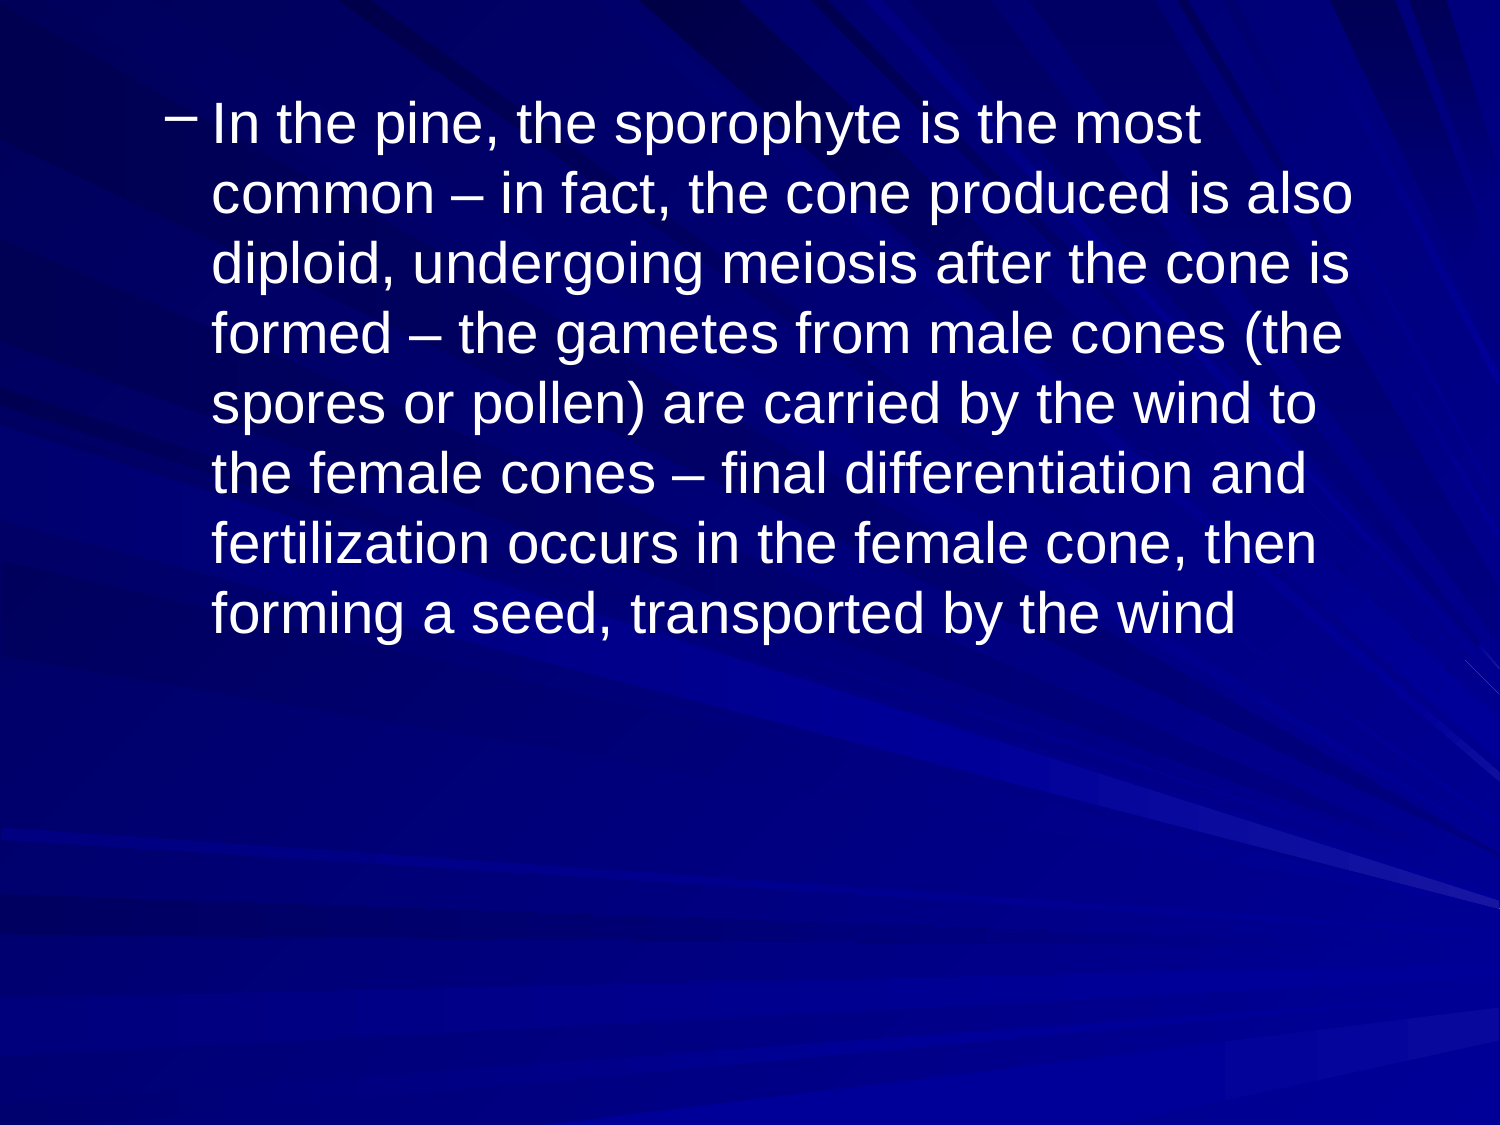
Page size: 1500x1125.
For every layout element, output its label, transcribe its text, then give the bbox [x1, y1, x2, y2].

list In the pine, the sporophyte is the most common – in fact, the cone produced is also diploid, undergoing meiosis after the cone is formed – the gametes from male cones (the spores or pollen) are carried by the wind to the female cones – final differentiation and fertilization occurs in the female cone, then forming a seed, transported by the wind [74, 77, 1426, 1006]
